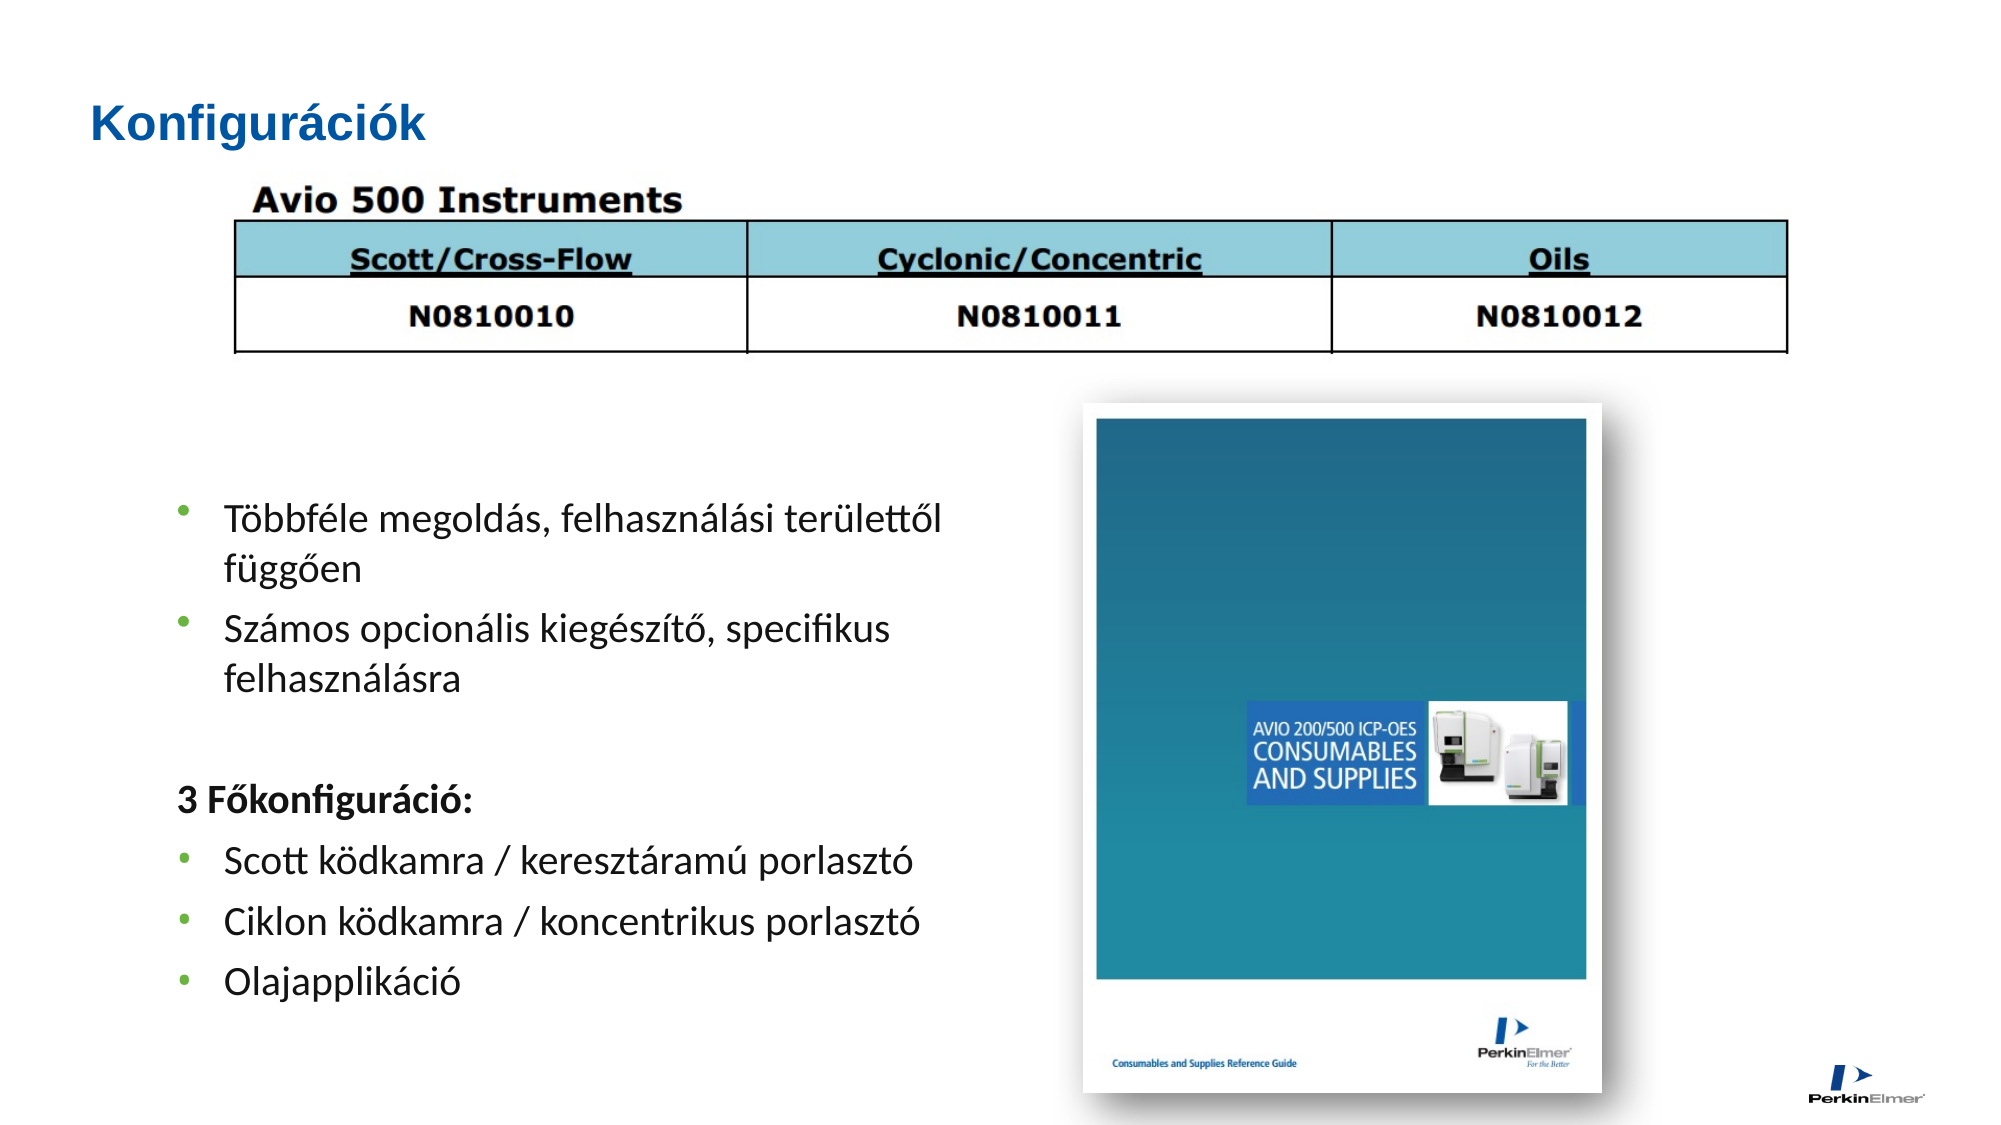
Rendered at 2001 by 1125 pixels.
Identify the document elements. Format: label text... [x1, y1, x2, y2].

list Többféle megoldás, felhasználási területtől függően Számos opcionális kiegészítő, specifikus felhasználásra 3 Főkonfiguráció: Scott ködkamra / keresztáramú porlasztó Ciklon ködkamra / koncentrikus porlasztó Olajapplikáció [170, 487, 998, 1026]
title Konfigurációk [84, 45, 1910, 155]
picture [1809, 1065, 1925, 1105]
picture [118, 162, 1876, 1094]
